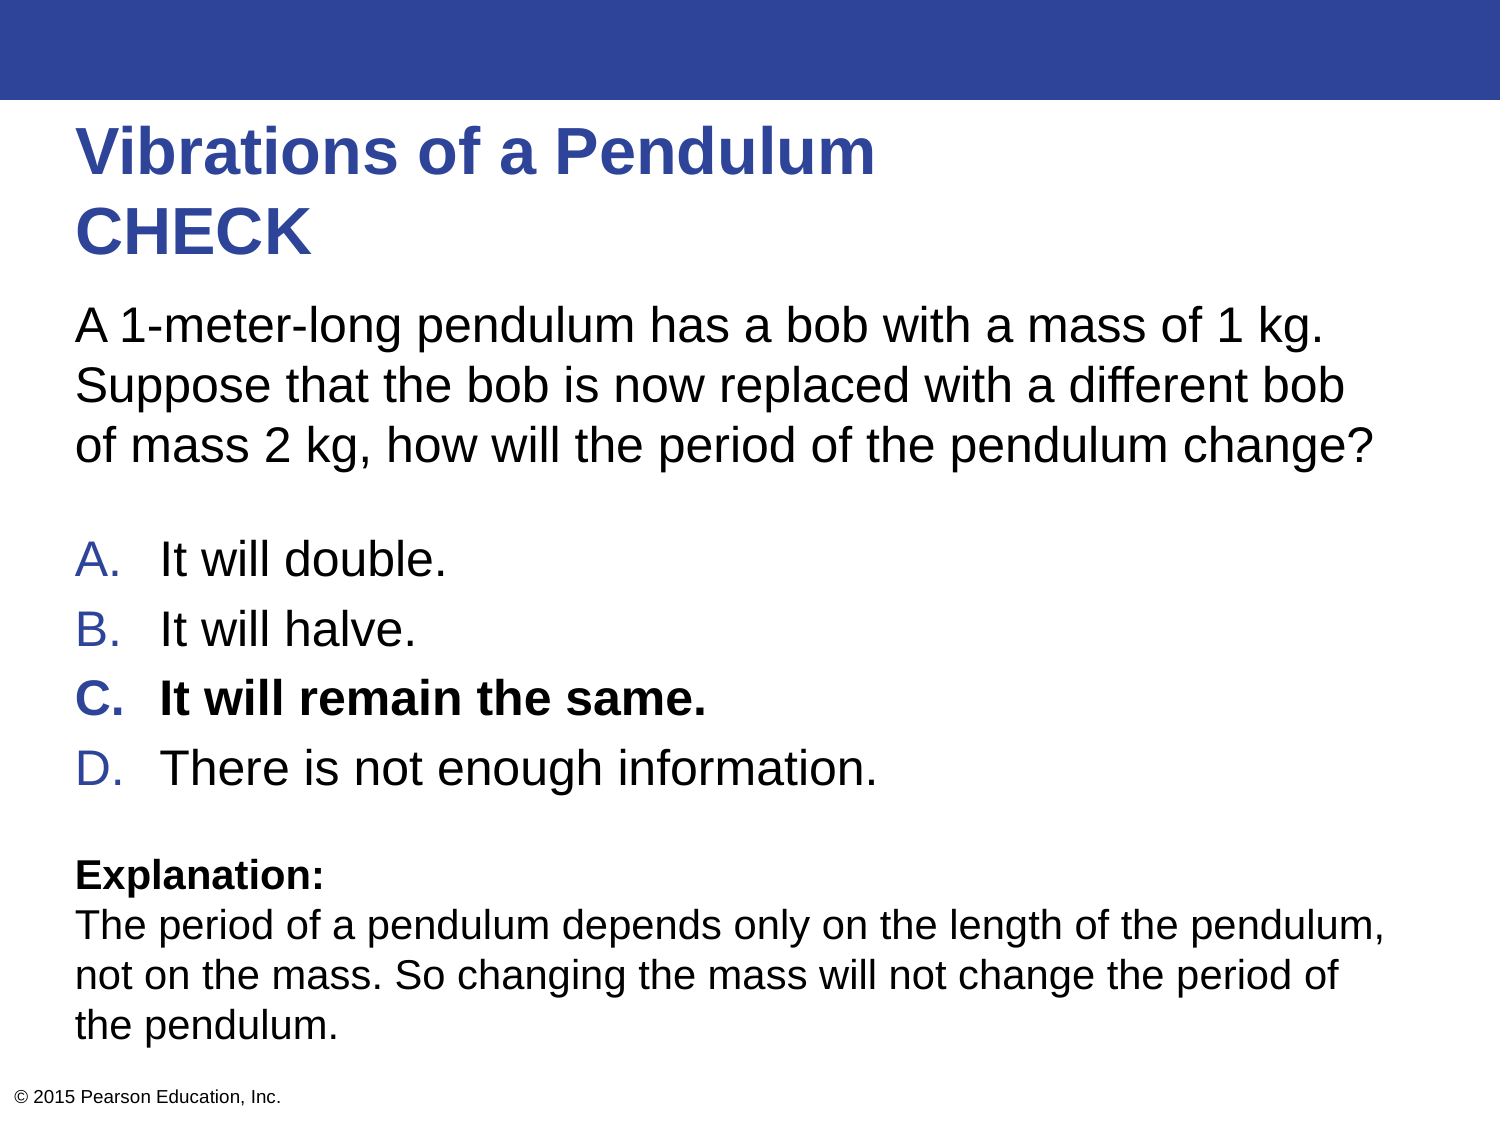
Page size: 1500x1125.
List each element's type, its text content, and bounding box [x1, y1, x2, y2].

footer © 2015 Pearson Education, Inc. [14, 1084, 900, 1115]
title Vibrations of a Pendulum CHECK [0, 100, 1500, 278]
list A 1-meter-long pendulum has a bob with a mass of 1 kg. Suppose that the bob is now replaced with a different bob of mass 2 kg, how will the period of the pendulum change? It will double. It will halve. It will remain the same. There is not enough information. Explanation: The period of a pendulum depends only on the length of the pendulum, not on the mass. So changing the mass will not change the period of the pendulum. [59, 284, 1410, 1060]
